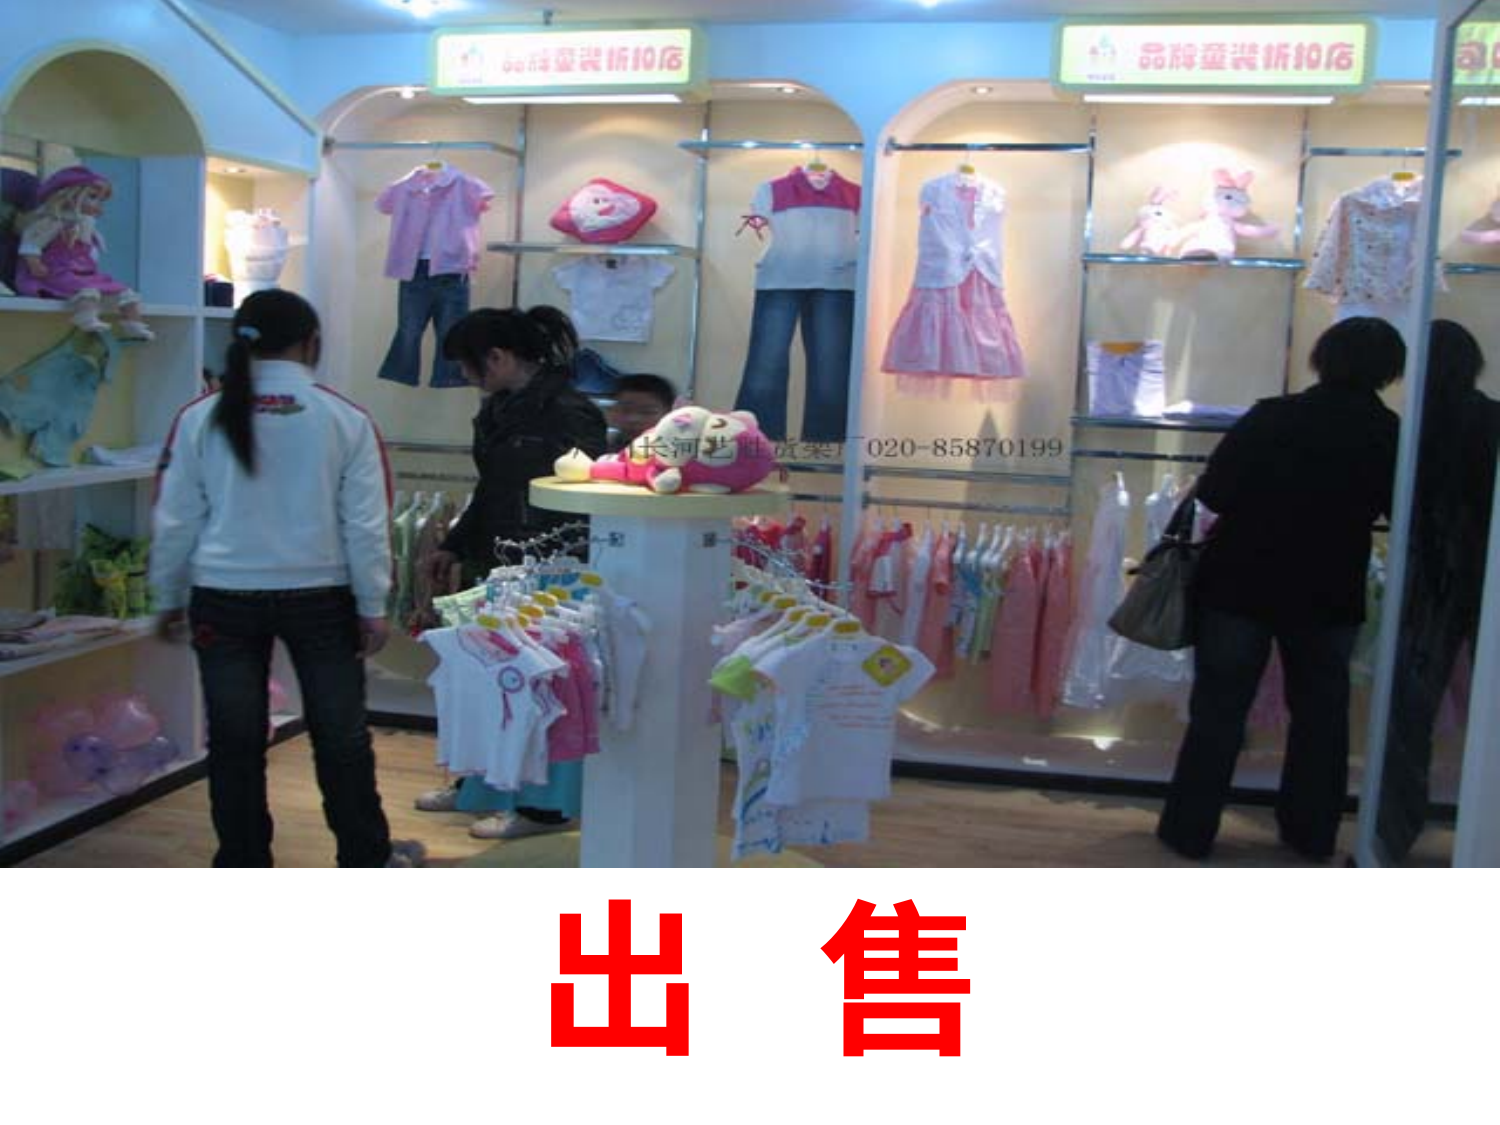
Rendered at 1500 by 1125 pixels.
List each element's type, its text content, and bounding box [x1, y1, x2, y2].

picture [0, 0, 1500, 868]
text_box 出 售 [445, 877, 1172, 1082]
